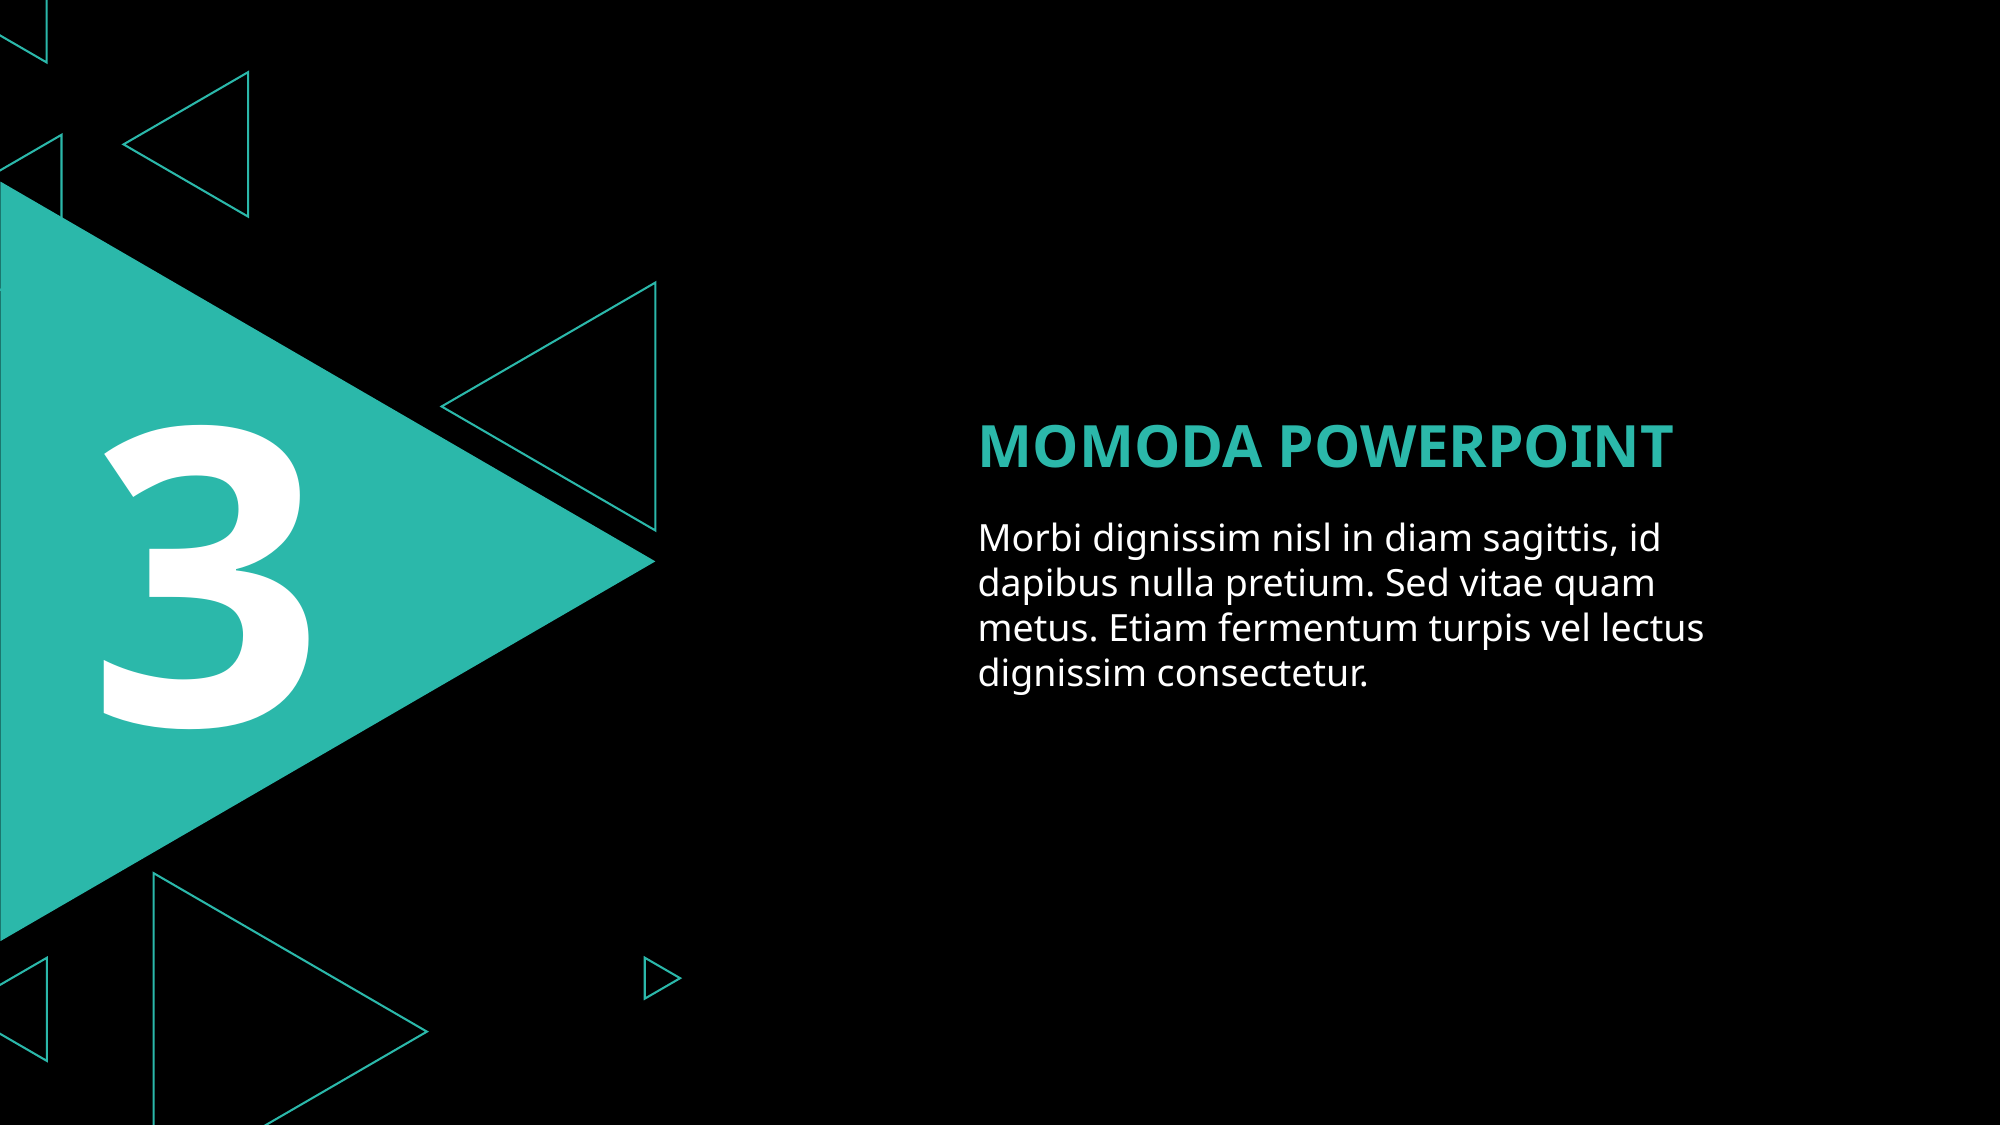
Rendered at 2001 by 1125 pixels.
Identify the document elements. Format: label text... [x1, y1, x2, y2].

text_box MOMODA POWERPOINT [962, 401, 1817, 487]
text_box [0, 129, 953, 996]
text_box Morbi dignissim nisl in diam sagittis, id dapibus nulla pretium. Sed vitae quam metus. Etiam fermentum turpis vel lectus dignissim consectetur. [962, 506, 1782, 702]
